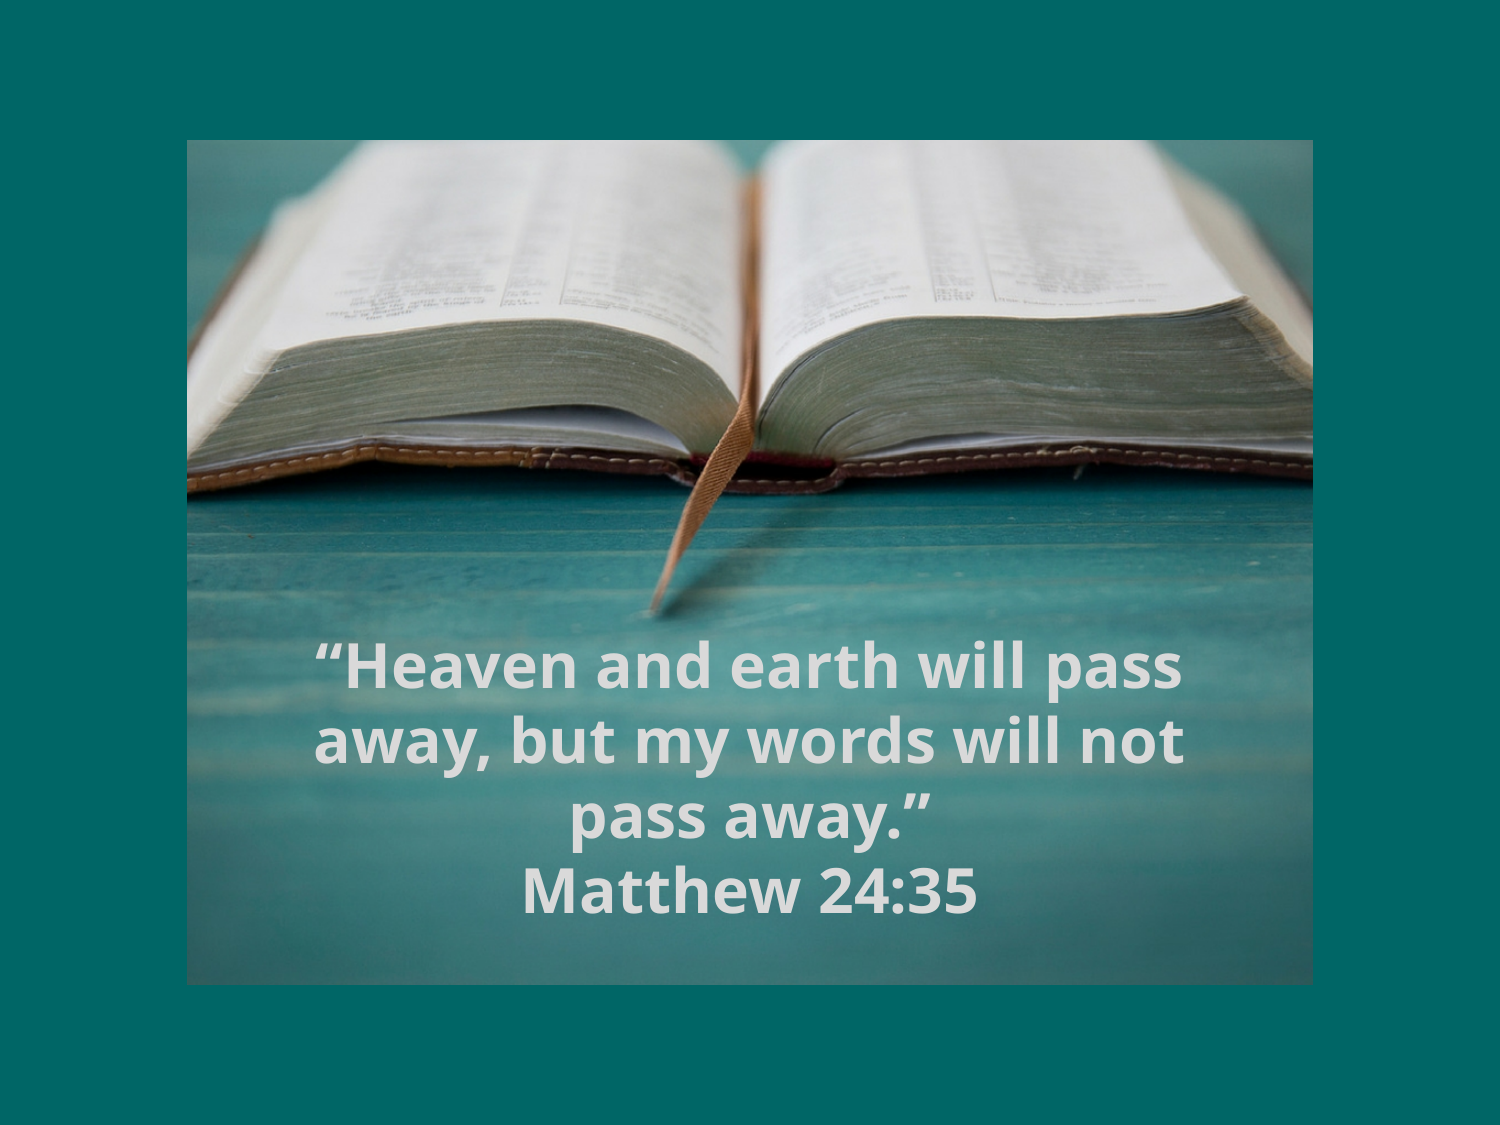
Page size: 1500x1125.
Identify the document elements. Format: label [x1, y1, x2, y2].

picture [187, 140, 1313, 985]
